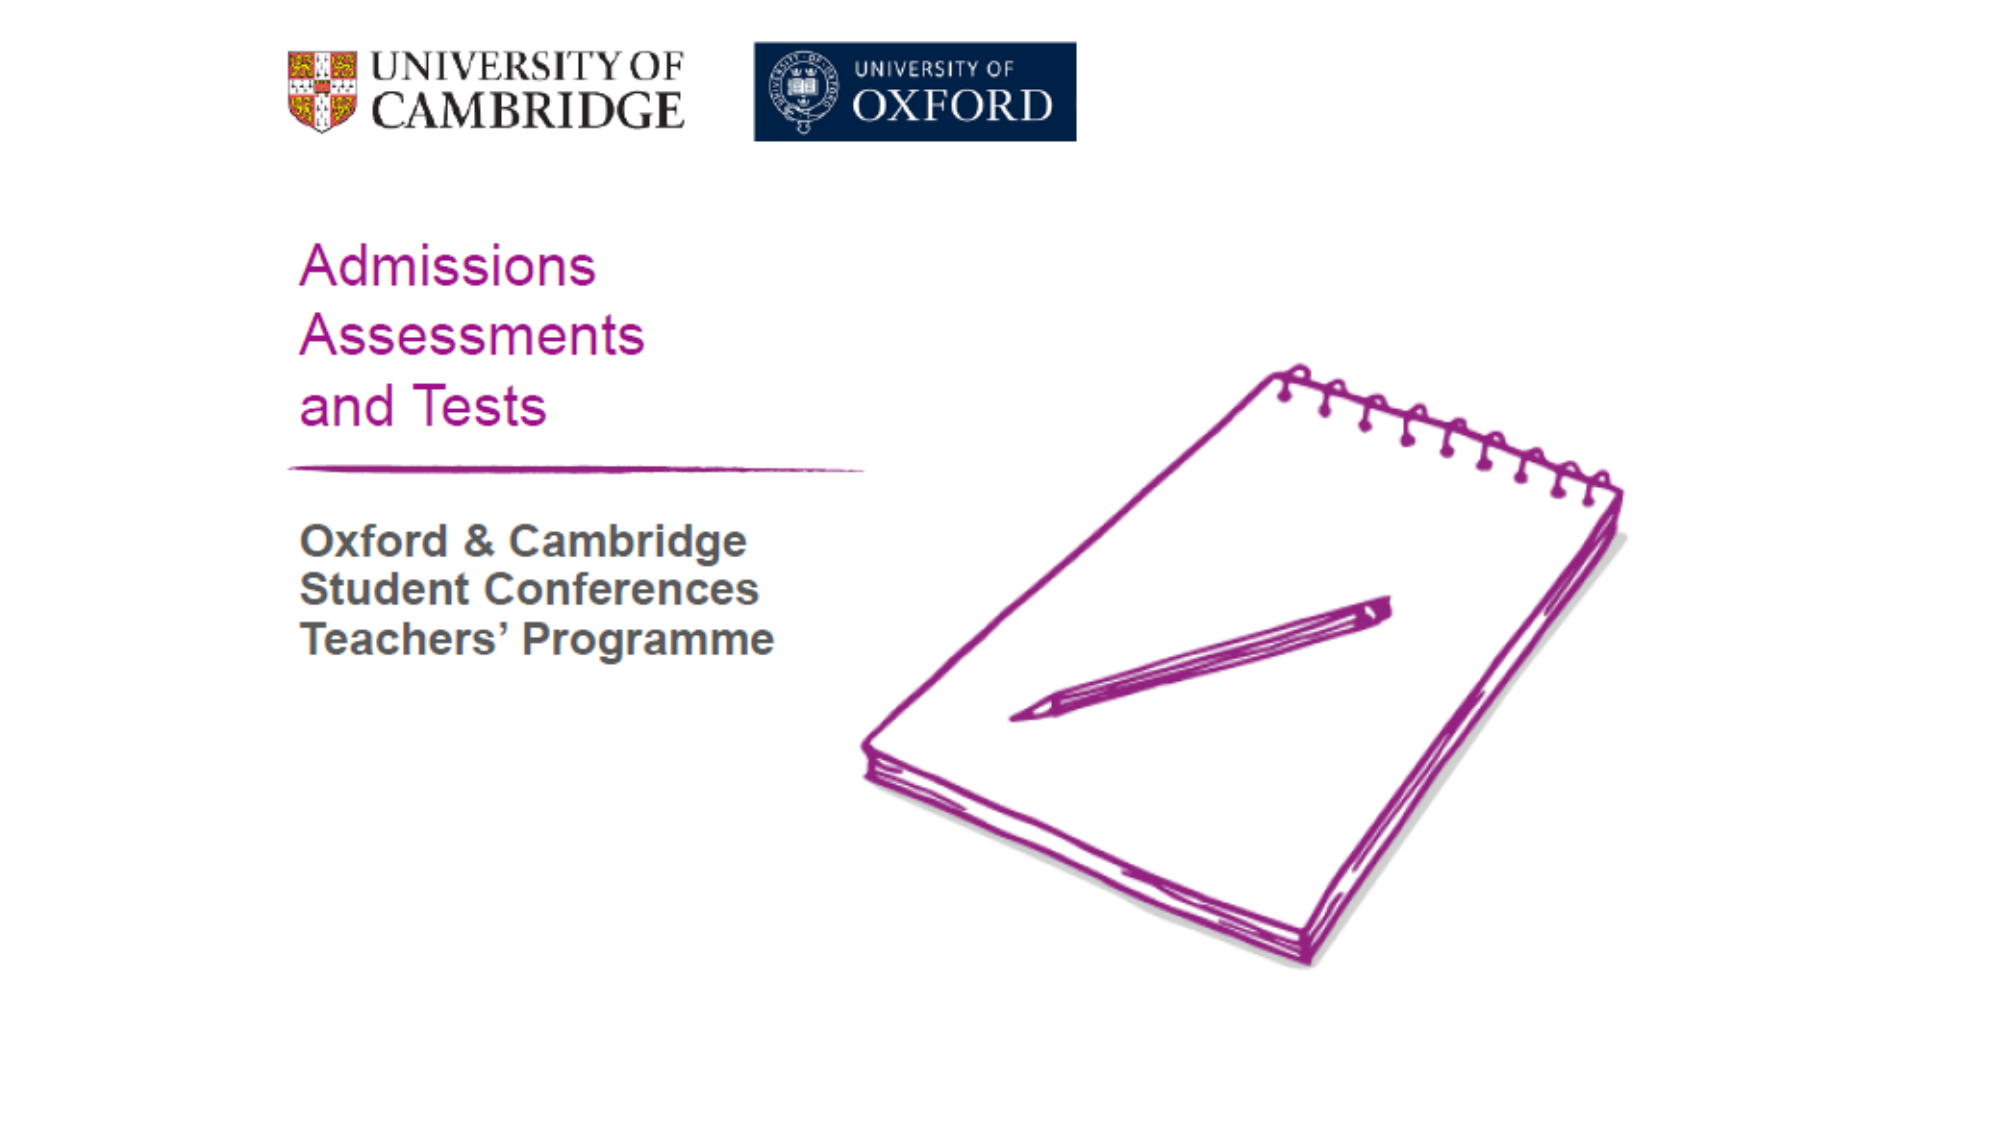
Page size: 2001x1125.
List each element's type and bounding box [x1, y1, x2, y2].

picture [250, 0, 1679, 1080]
